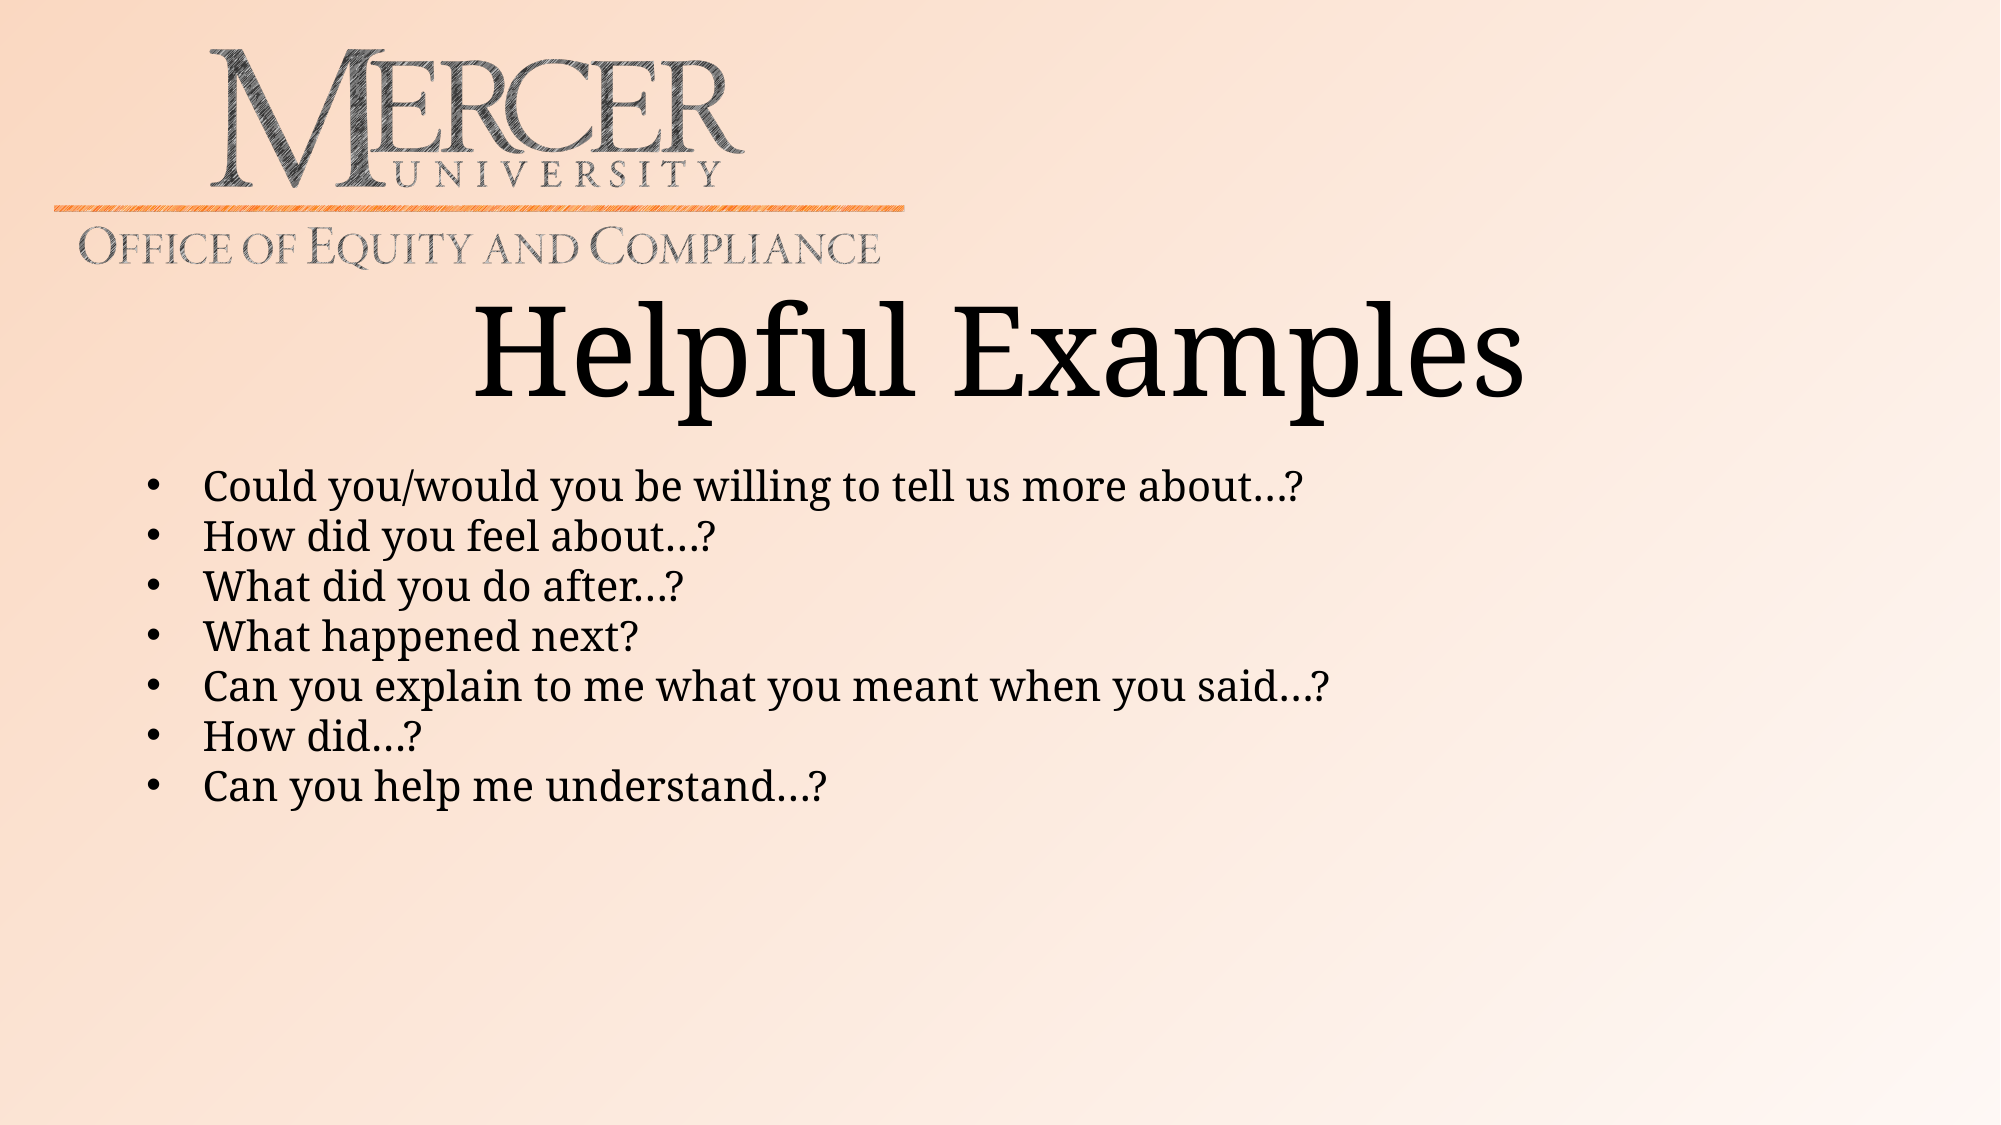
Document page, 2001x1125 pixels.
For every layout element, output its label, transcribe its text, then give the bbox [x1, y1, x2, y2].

title Helpful Examples [295, 261, 1705, 432]
text_box Could you/would you be willing to tell us more about…? How did you feel about…? What did you do after…? What happened next? Can you explain to me what you meant when you said…? How did…? Can you help me understand…? [131, 451, 1858, 817]
picture [53, 49, 905, 270]
